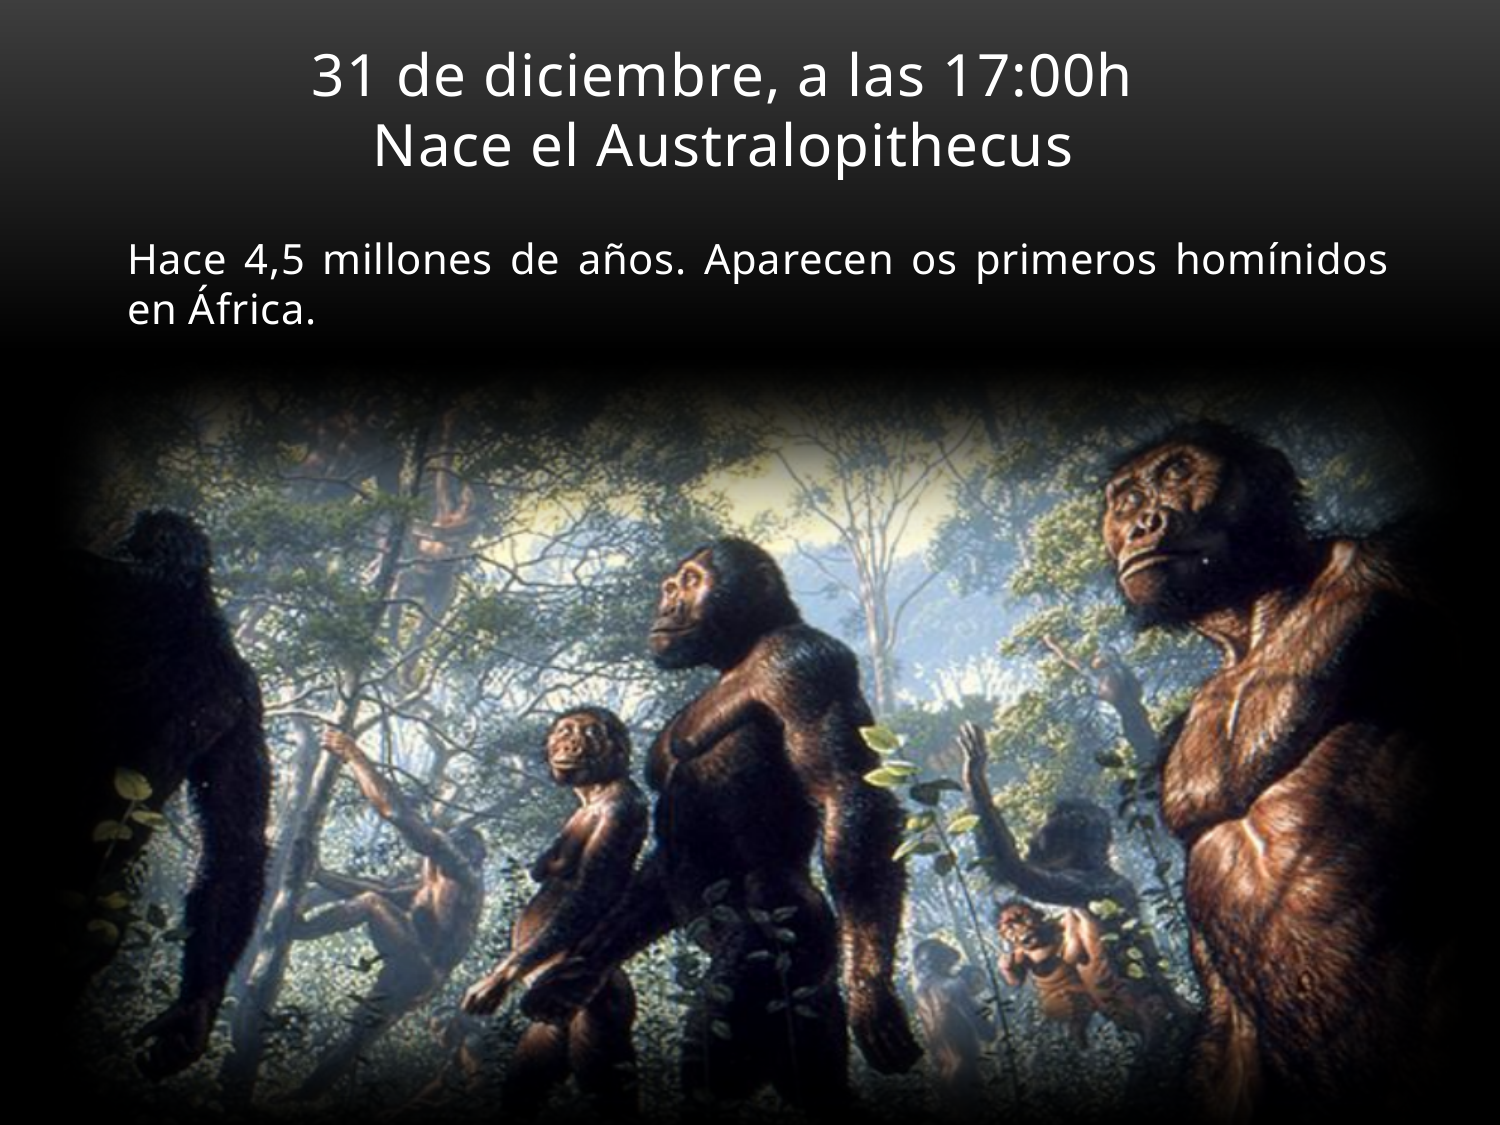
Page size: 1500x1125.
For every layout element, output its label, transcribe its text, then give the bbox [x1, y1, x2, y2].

picture [46, 352, 1471, 1125]
title 31 de diciembre, a las 17:00h Nace el Australopithecus [76, 30, 1371, 197]
list Hace 4,5 millones de años. Aparecen os primeros homínidos en África. [112, 208, 1406, 341]
